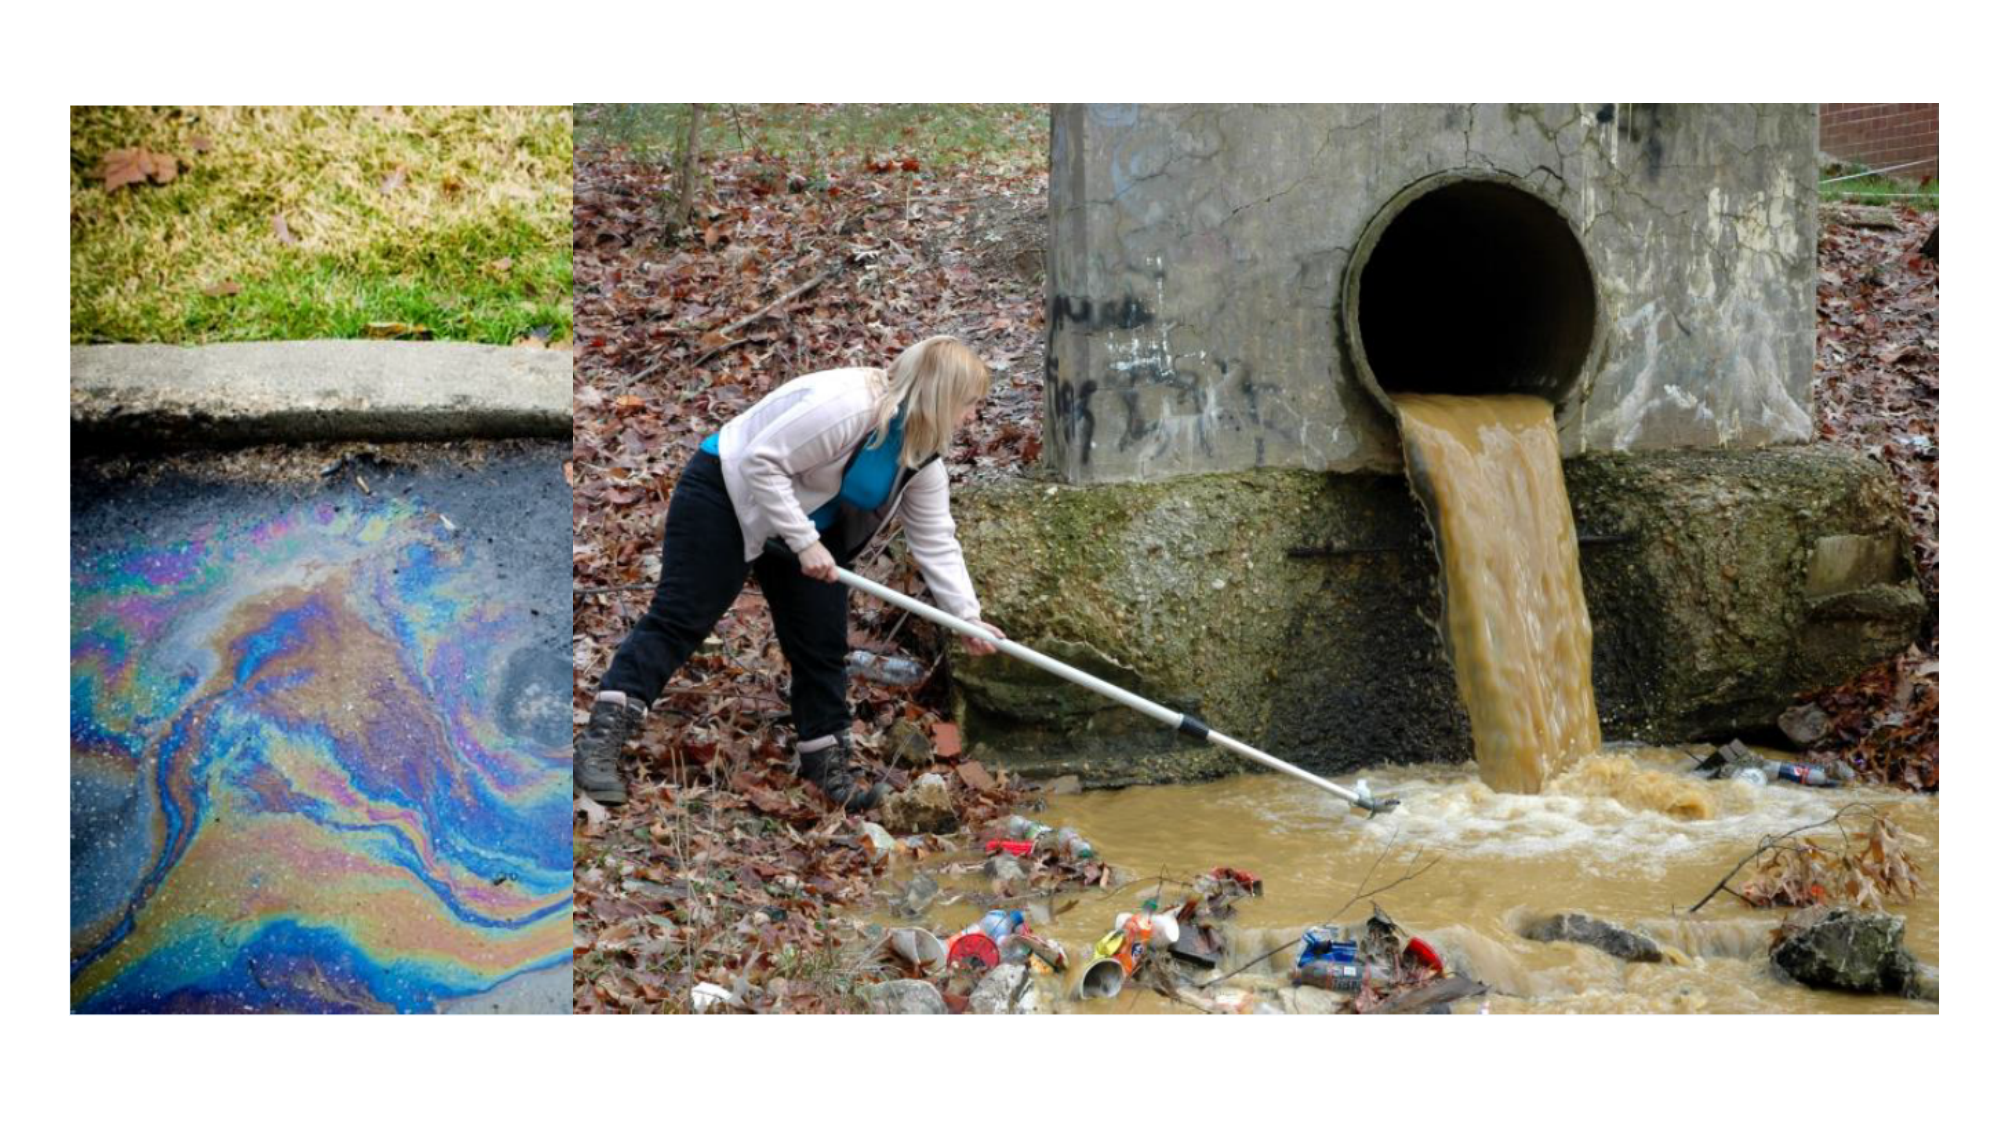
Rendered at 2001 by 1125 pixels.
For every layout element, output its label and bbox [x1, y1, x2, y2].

picture [69, 103, 1939, 1016]
